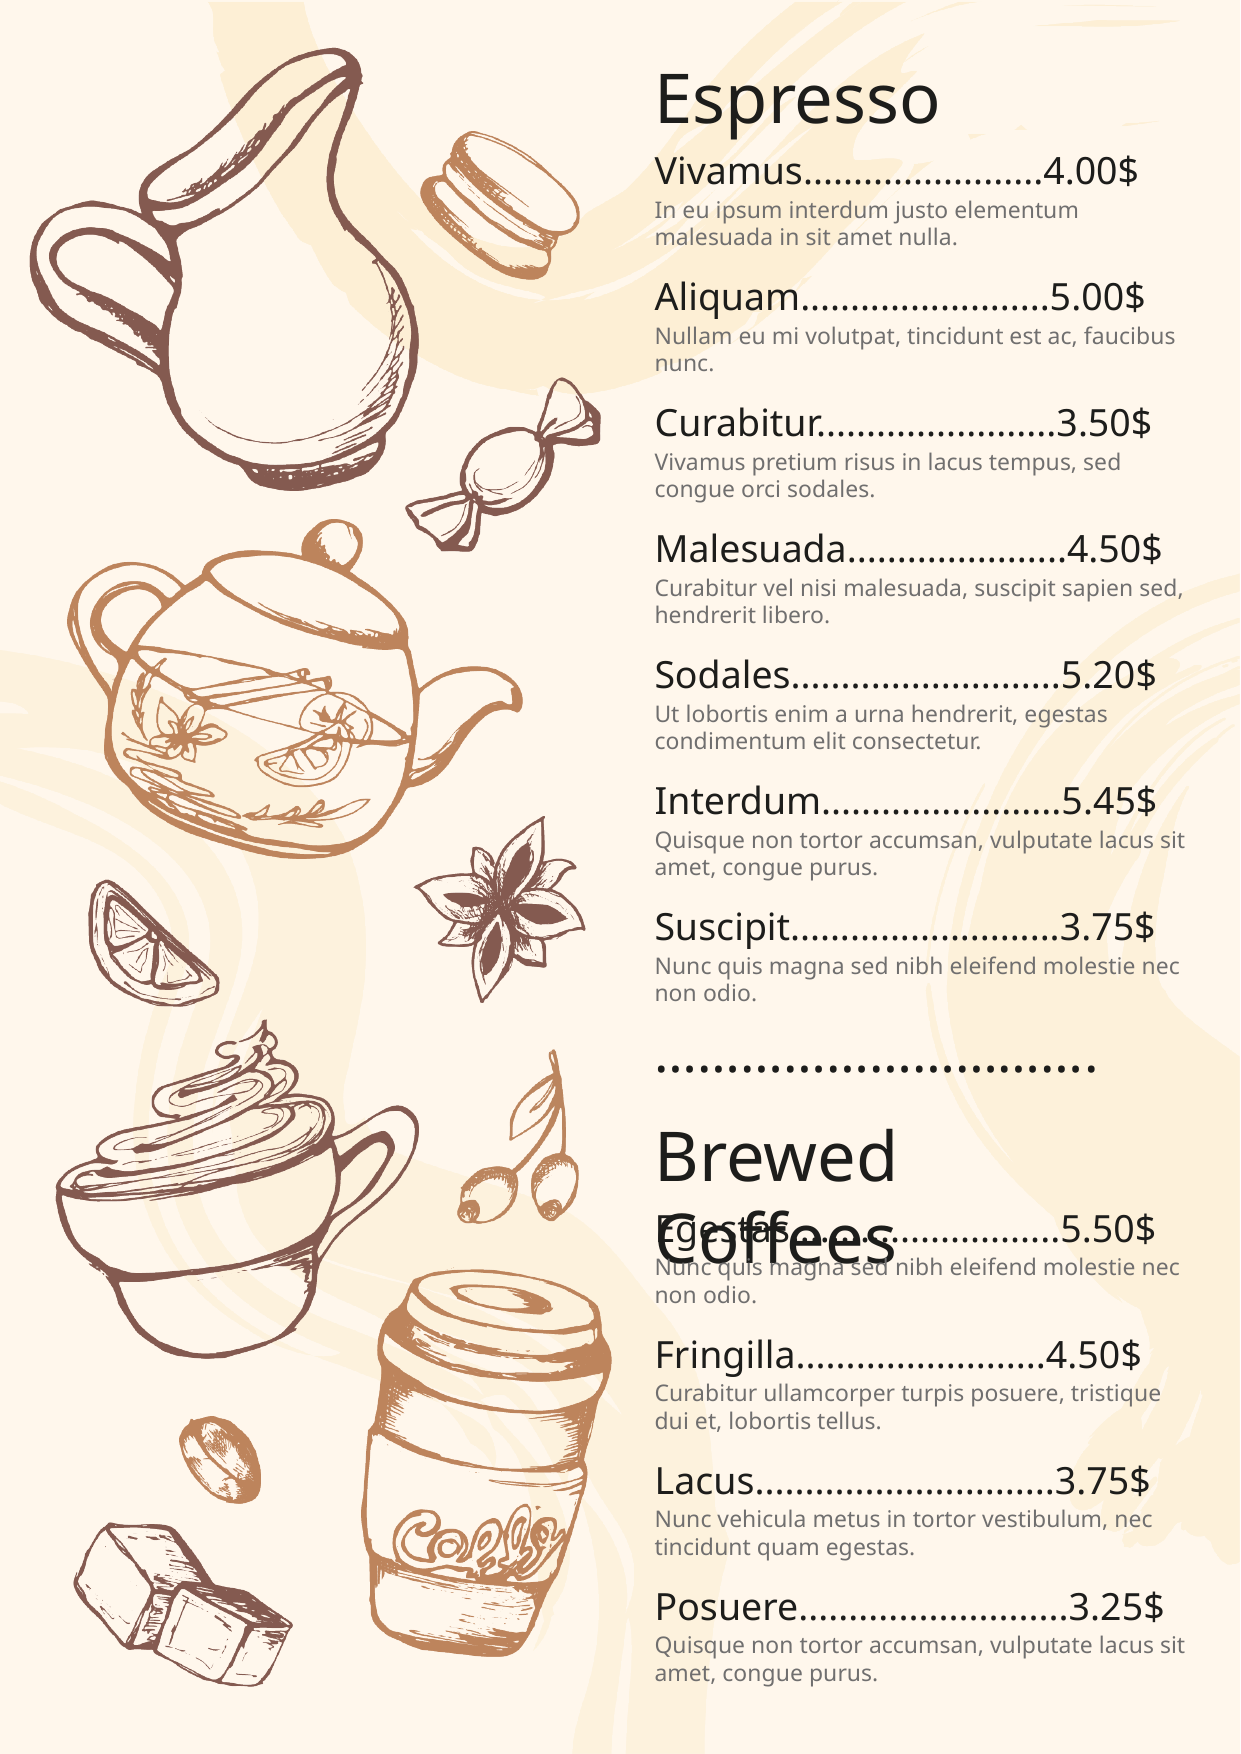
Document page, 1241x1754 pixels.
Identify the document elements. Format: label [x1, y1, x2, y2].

text_box [654, 903, 1189, 1007]
text_box [654, 1330, 1189, 1435]
text_box [654, 1204, 1189, 1309]
text_box [0, 0, 1241, 1754]
text_box [654, 399, 1189, 504]
text_box [654, 273, 1189, 378]
text_box [654, 525, 1189, 630]
text_box [654, 651, 1189, 755]
text_box [654, 777, 1189, 882]
text_box [29, 47, 612, 1687]
text_box [654, 1582, 1189, 1687]
text_box [654, 147, 1189, 252]
text_box [654, 1456, 1189, 1561]
